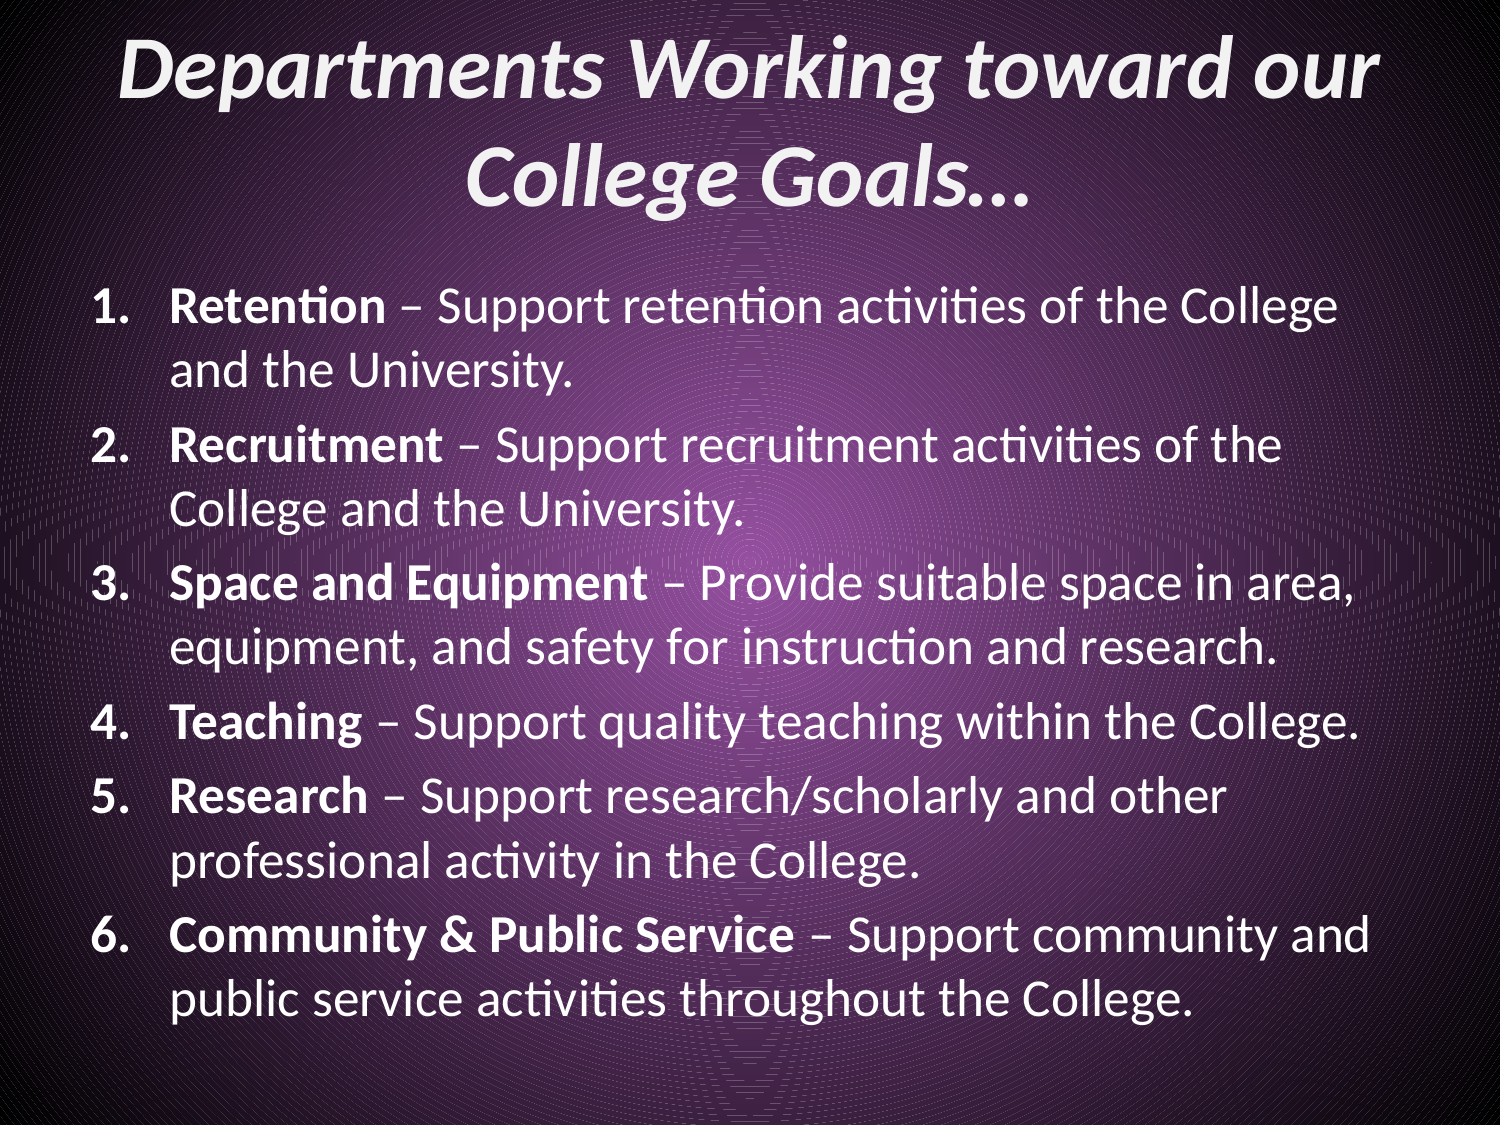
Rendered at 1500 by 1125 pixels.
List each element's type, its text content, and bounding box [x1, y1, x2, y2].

title Departments Working toward our College Goals… [0, 0, 1500, 233]
list Retention – Support retention activities of the College and the University. Recruitment – Support recruitment activities of the College and the University. Space and Equipment – Provide suitable space in area, equipment, and safety for instruction and research. Teaching – Support quality teaching within the College. Research – Support research/scholarly and other professional activity in the College. Community & Public Service – Support community and public service activities throughout the College. [75, 262, 1425, 1125]
